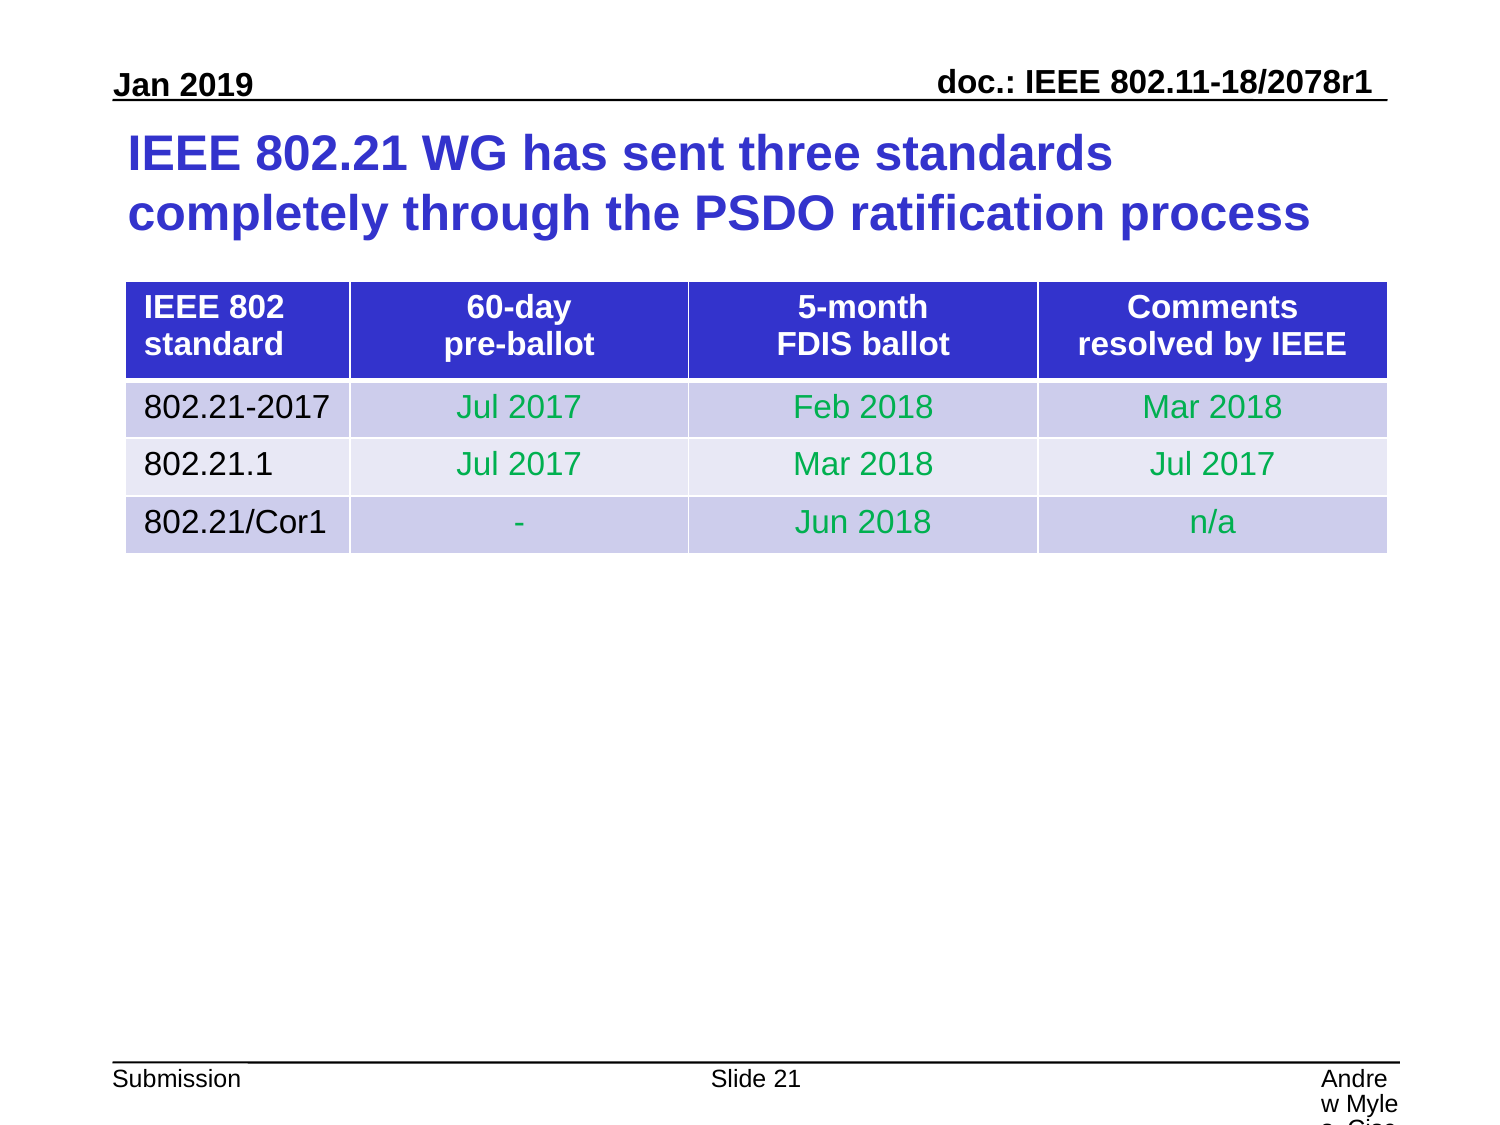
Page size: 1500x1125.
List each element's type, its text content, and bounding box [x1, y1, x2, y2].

table_cell 802.21-2017 [126, 383, 349, 437]
table_header IEEE 802 standard [126, 282, 349, 378]
table_cell Jul 2017 [351, 439, 688, 495]
table_header 5-month FDIS ballot [689, 282, 1037, 378]
table_cell n/a [1039, 497, 1387, 553]
table_header 60-day pre-ballot [351, 282, 688, 378]
table_cell Mar 2018 [689, 439, 1037, 495]
table_cell 802.21.1 [126, 439, 349, 495]
slide_number Slide 21 [709, 1061, 803, 1093]
title IEEE 802.21 WG has sent three standards completely through the PSDO ratification process [112, 112, 1388, 288]
table_cell - [351, 497, 688, 553]
table_cell Jul 2017 [351, 383, 688, 437]
table_cell 802.21/Cor1 [126, 497, 349, 553]
footer Andrew Myles, Cisco [1320, 1061, 1402, 1093]
table_cell Jun 2018 [689, 497, 1037, 553]
table_cell Mar 2018 [1039, 383, 1387, 437]
table_cell Jul 2017 [1039, 439, 1387, 495]
table_cell Feb 2018 [689, 383, 1037, 437]
table_header Comments resolved by IEEE [1039, 282, 1387, 378]
